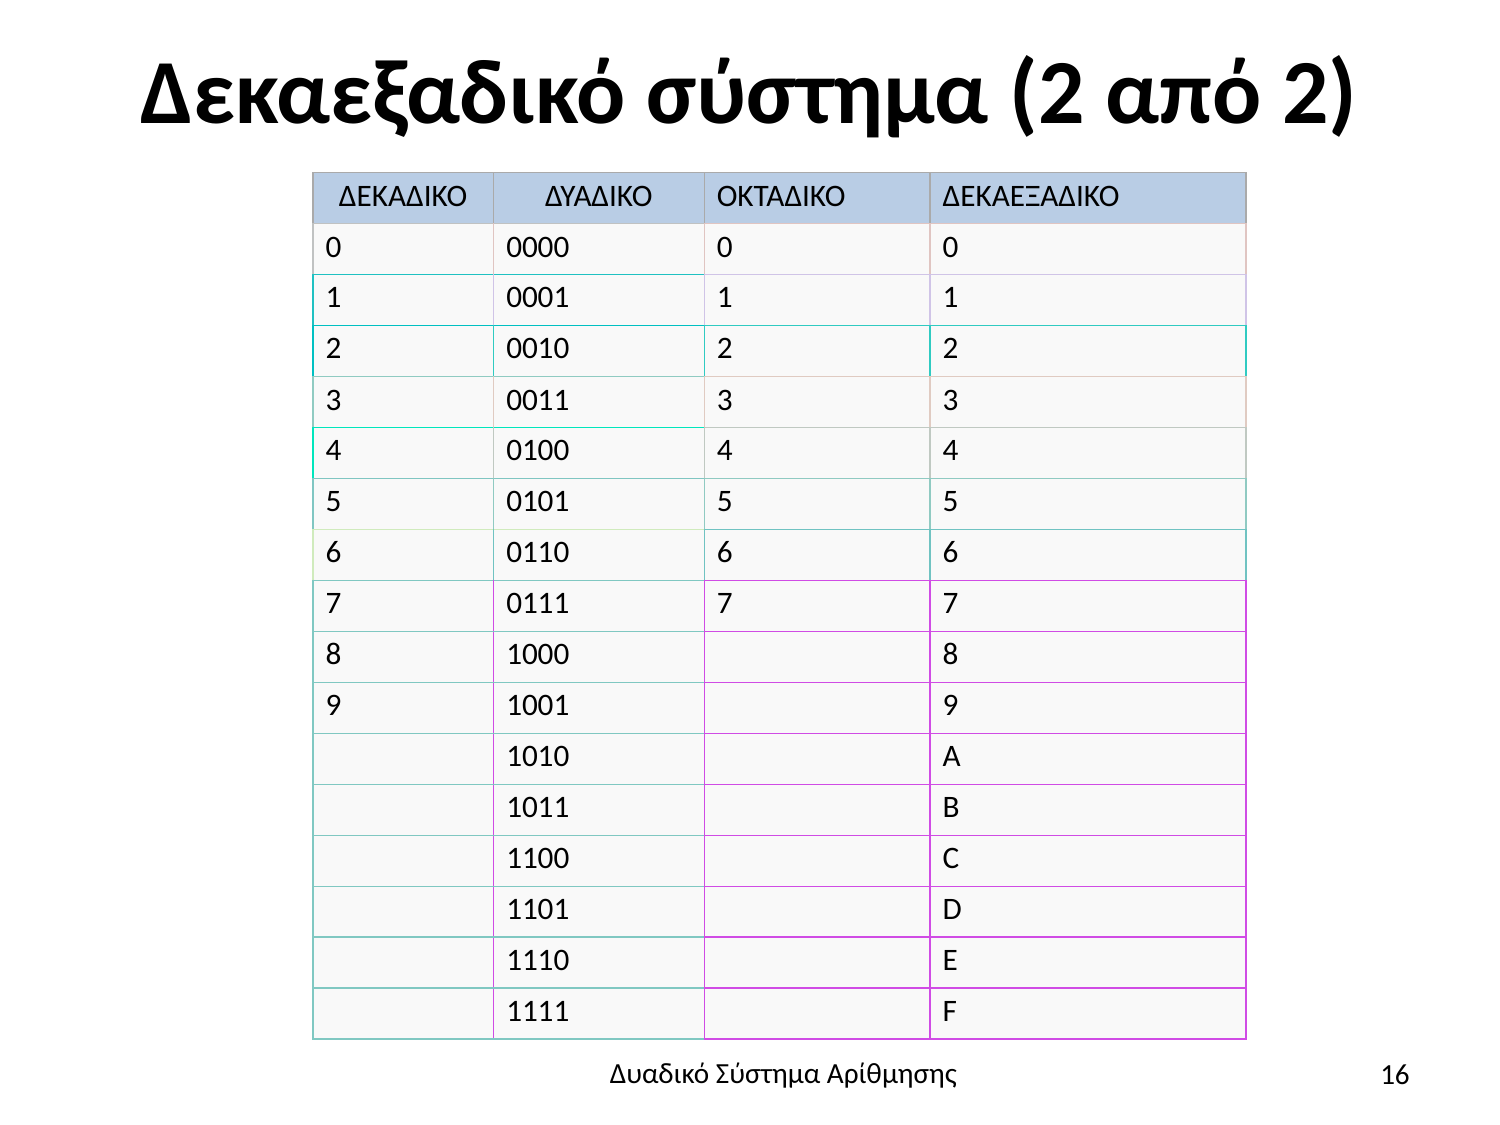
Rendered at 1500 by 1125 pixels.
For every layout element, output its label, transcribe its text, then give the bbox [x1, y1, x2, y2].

table_cell 0010 [494, 326, 704, 376]
table_cell [705, 632, 929, 682]
table_cell 4 [705, 428, 929, 478]
table_header ΔΕΚΑΕΞΑΔΙΚΟ [931, 173, 1245, 223]
table_cell Α [931, 734, 1245, 784]
table_cell 7 [705, 581, 929, 631]
table_cell 1111 [494, 989, 704, 1038]
table_cell 7 [931, 581, 1245, 631]
table_cell 4 [314, 428, 493, 478]
table_cell 8 [931, 632, 1245, 682]
table_cell D [931, 887, 1245, 936]
table_cell 5 [705, 479, 929, 529]
table_cell 6 [314, 530, 493, 580]
table_cell [705, 836, 929, 886]
table_cell 1001 [494, 683, 704, 733]
table_cell 1010 [494, 734, 704, 784]
table_header ΔΥΑΔΙΚΟ [494, 173, 704, 223]
table_cell 3 [705, 377, 929, 427]
table_cell 0001 [494, 275, 704, 325]
table_cell [705, 683, 929, 733]
table_cell [314, 785, 493, 835]
table_cell 1000 [494, 632, 704, 682]
table_cell 0011 [494, 377, 704, 427]
title Δεκαεξαδικό σύστημα (2 από 2) [5, 1, 1495, 173]
table_cell 9 [314, 683, 493, 733]
table_cell C [931, 836, 1245, 886]
table_cell [705, 989, 929, 1038]
table_cell 1100 [494, 836, 704, 886]
table_cell 1011 [494, 785, 704, 835]
table_cell 3 [314, 377, 493, 427]
table_cell 1 [705, 275, 929, 325]
table_cell 0101 [494, 479, 704, 529]
table_cell 3 [931, 377, 1245, 427]
table_cell [705, 887, 929, 936]
table_cell 4 [931, 428, 1245, 478]
table_header ΔΕΚΑΔΙΚΟ [314, 173, 493, 223]
table_cell 0110 [494, 530, 704, 580]
table_header ΟΚΤΑΔΙΚΟ [705, 173, 929, 223]
table_cell 5 [931, 479, 1245, 529]
table_cell 0100 [494, 428, 704, 478]
table_cell 0 [314, 224, 493, 274]
table_cell [314, 734, 493, 784]
table_cell [314, 938, 493, 987]
slide_number 16 [1074, 1042, 1425, 1103]
table_cell 1 [314, 275, 493, 325]
table_cell 5 [314, 479, 493, 529]
table_cell 2 [705, 326, 929, 376]
table_cell [705, 785, 929, 835]
table_cell 0 [705, 224, 929, 274]
table_cell 0 [931, 224, 1245, 274]
table_cell 7 [314, 581, 493, 631]
text_box Δυαδικό Σύστημα Αρίθμησης [521, 1046, 1046, 1125]
table_cell Β [931, 785, 1245, 835]
table_cell [705, 734, 929, 784]
table_cell 2 [314, 326, 493, 376]
table_cell 2 [931, 326, 1245, 376]
table_cell 1101 [494, 887, 704, 936]
table_cell [314, 836, 493, 886]
table_cell E [931, 938, 1245, 987]
table_cell 0111 [494, 581, 704, 631]
table_cell 1110 [494, 938, 704, 987]
table_cell [314, 989, 493, 1038]
table_cell 0000 [494, 224, 704, 274]
table_cell [314, 887, 493, 936]
table_cell [705, 938, 929, 987]
table_cell 6 [705, 530, 929, 580]
table_cell 1 [931, 275, 1245, 325]
table_cell 8 [314, 632, 493, 682]
table_cell F [931, 989, 1245, 1038]
table_cell 9 [931, 683, 1245, 733]
table_cell 6 [931, 530, 1245, 580]
